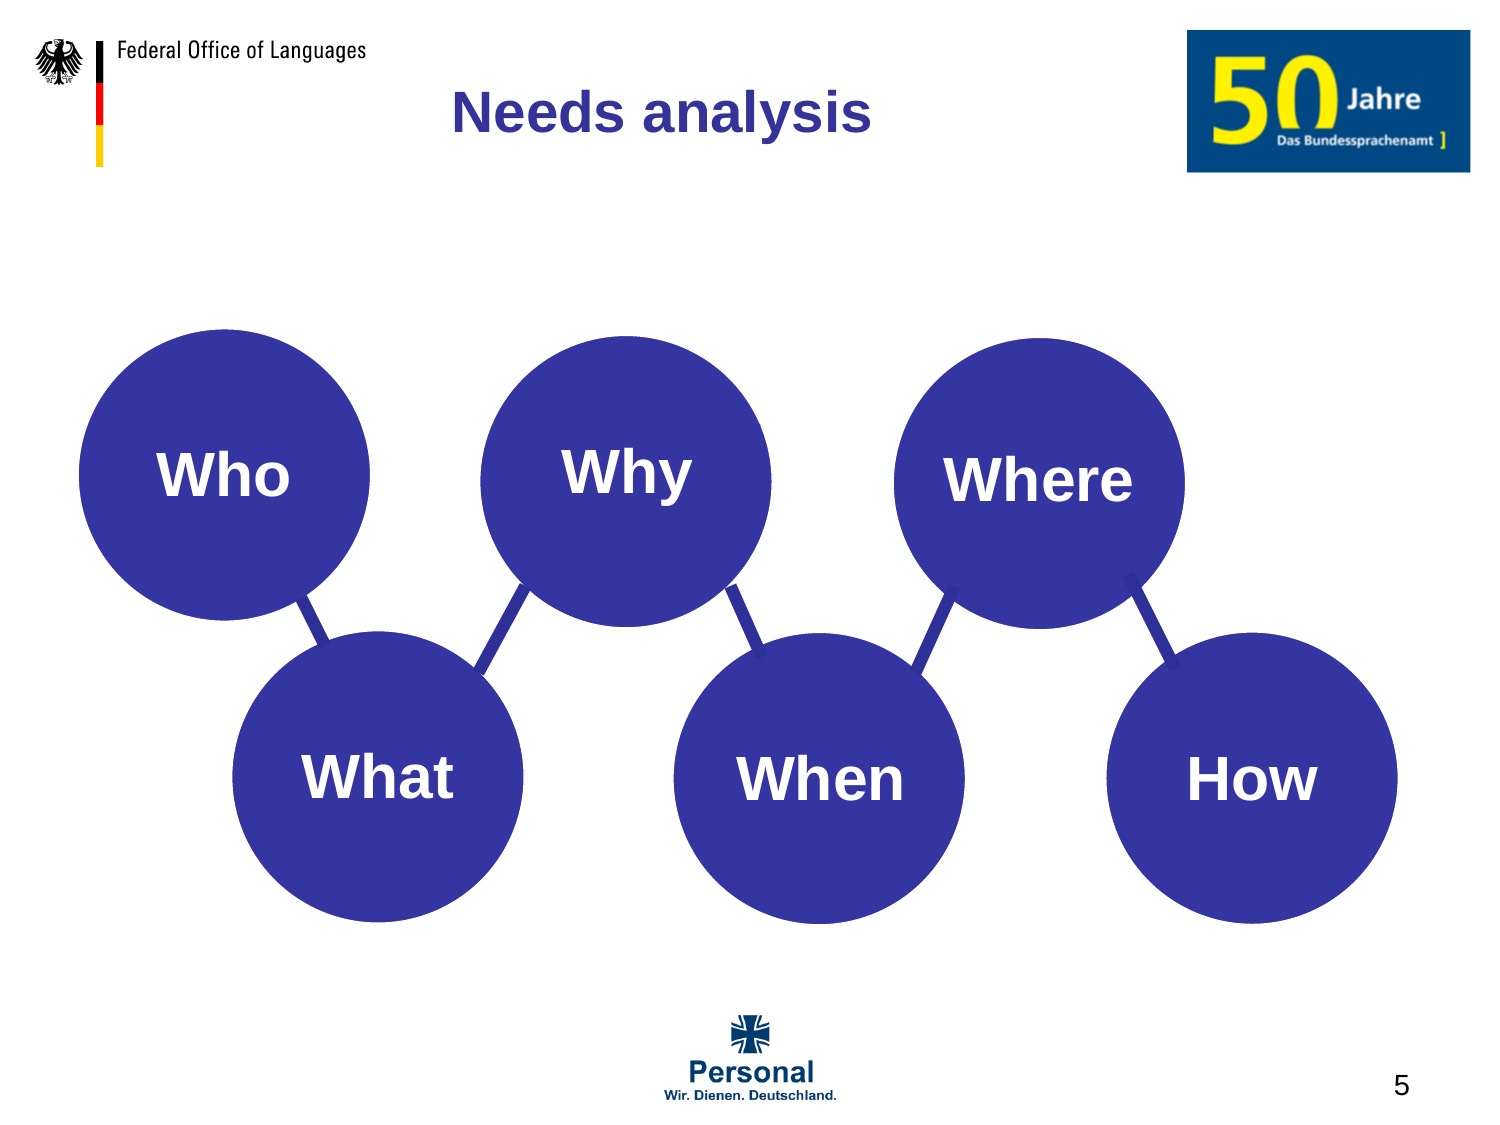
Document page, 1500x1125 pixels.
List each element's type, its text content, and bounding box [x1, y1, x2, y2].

picture [1187, 30, 1471, 173]
text_box [74, 325, 375, 625]
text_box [478, 585, 526, 673]
text_box When [685, 730, 957, 821]
text_box Where [906, 431, 1173, 522]
text_box [228, 627, 528, 927]
picture [664, 1015, 836, 1100]
picture [0, 0, 425, 209]
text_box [1127, 573, 1176, 669]
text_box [915, 585, 955, 673]
text_box [669, 628, 970, 929]
title Needs analysis [106, 66, 1219, 173]
text_box How [1133, 730, 1371, 820]
text_box Who [106, 427, 343, 517]
text_box What [259, 728, 496, 819]
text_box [300, 597, 325, 646]
slide_number 5 [1074, 1058, 1425, 1125]
text_box Why [494, 423, 761, 514]
text_box [1102, 628, 1402, 928]
text_box [476, 331, 776, 632]
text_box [730, 585, 762, 658]
text_box [889, 333, 1190, 634]
